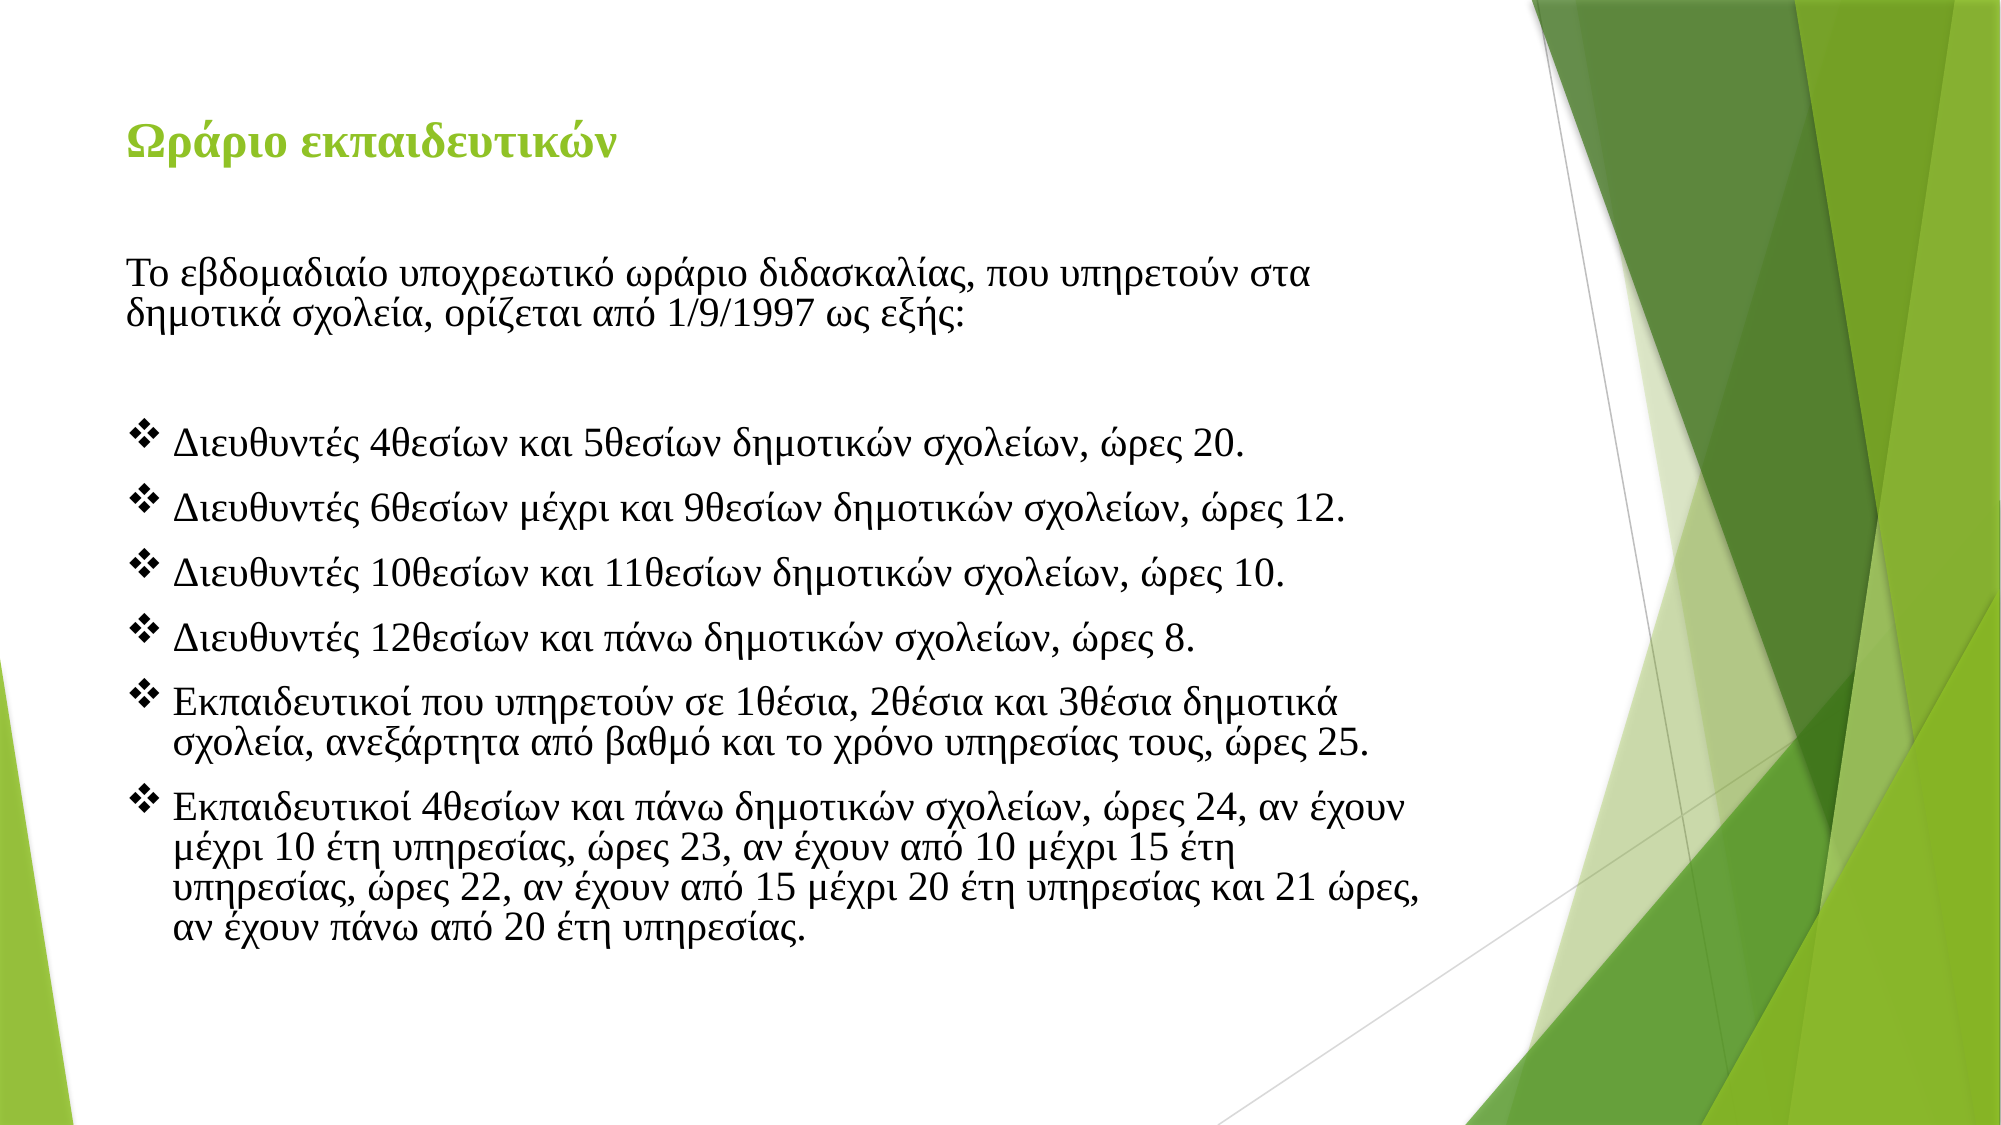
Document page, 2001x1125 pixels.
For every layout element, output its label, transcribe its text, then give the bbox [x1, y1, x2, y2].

text_box Το εβδομαδιαίο υποχρεωτικό ωράριο διδασκαλίας, που υπηρετούν στα δημοτικά σχολεία, ορίζεται από 1/9/1997 ως εξής: Διευθυντές 4θεσίων και 5θεσίων δημοτικών σχολείων, ώρες 20. Διευθυντές 6θεσίων μέχρι και 9θεσίων δημοτικών σχολείων, ώρες 12. Διευθυντές 10θεσίων και 11θεσίων δημοτικών σχολείων, ώρες 10. Διευθυντές 12θεσίων και πάνω δημοτικών σχολείων, ώρες 8. Εκπαιδευτικοί που υπηρετούν σε 1θέσια, 2θέσια και 3θέσια δημοτικά σχολεία, ανεξάρτητα από βαθμό και το χρόνο υπηρεσίας τους, ώρες 25. Εκπαιδευτικοί 4θεσίων και πάνω δημοτικών σχολείων, ώρες 24, αν έχουν μέχρι 10 έτη υπηρεσίας, ώρες 23, αν έχουν από 10 μέχρι 15 έτη υπηρεσίας, ώρες 22, αν έχουν από 15 μέχρι 20 έτη υπηρεσίας και 21 ώρες, αν έχουν πάνω από 20 έτη υπηρεσίας. [111, 176, 1444, 957]
title Ωράριο εκπαιδευτικών [111, 99, 1522, 177]
